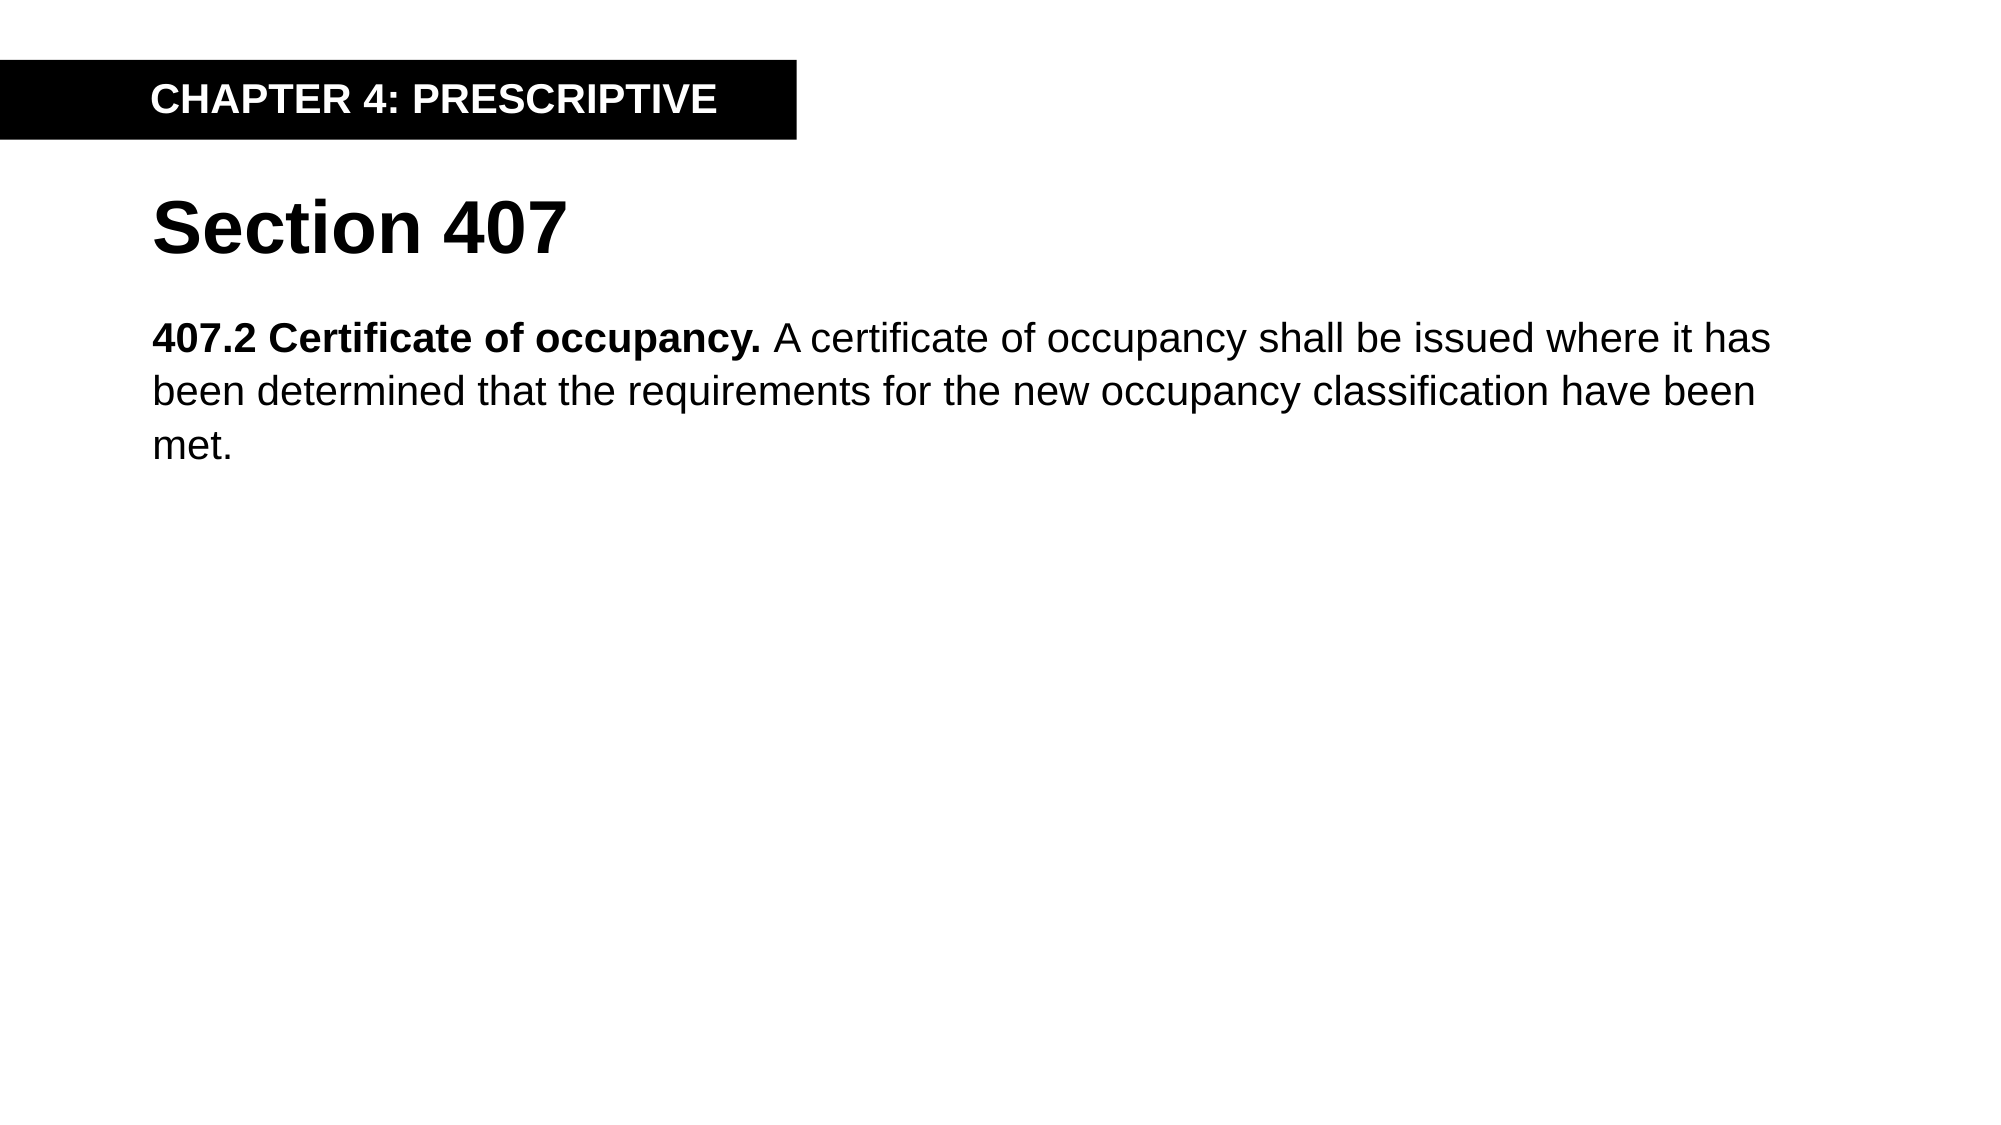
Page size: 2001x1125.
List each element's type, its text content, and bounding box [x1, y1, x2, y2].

list 407.2 Certificate of occupancy. A certificate of occupancy shall be issued where it has been determined that the requirements for the new occupancy classification have been met. [137, 299, 1863, 1047]
list CHAPTER 4: PRESCRIPTIVE [0, 59, 797, 140]
title Section 407 [137, 139, 1863, 278]
